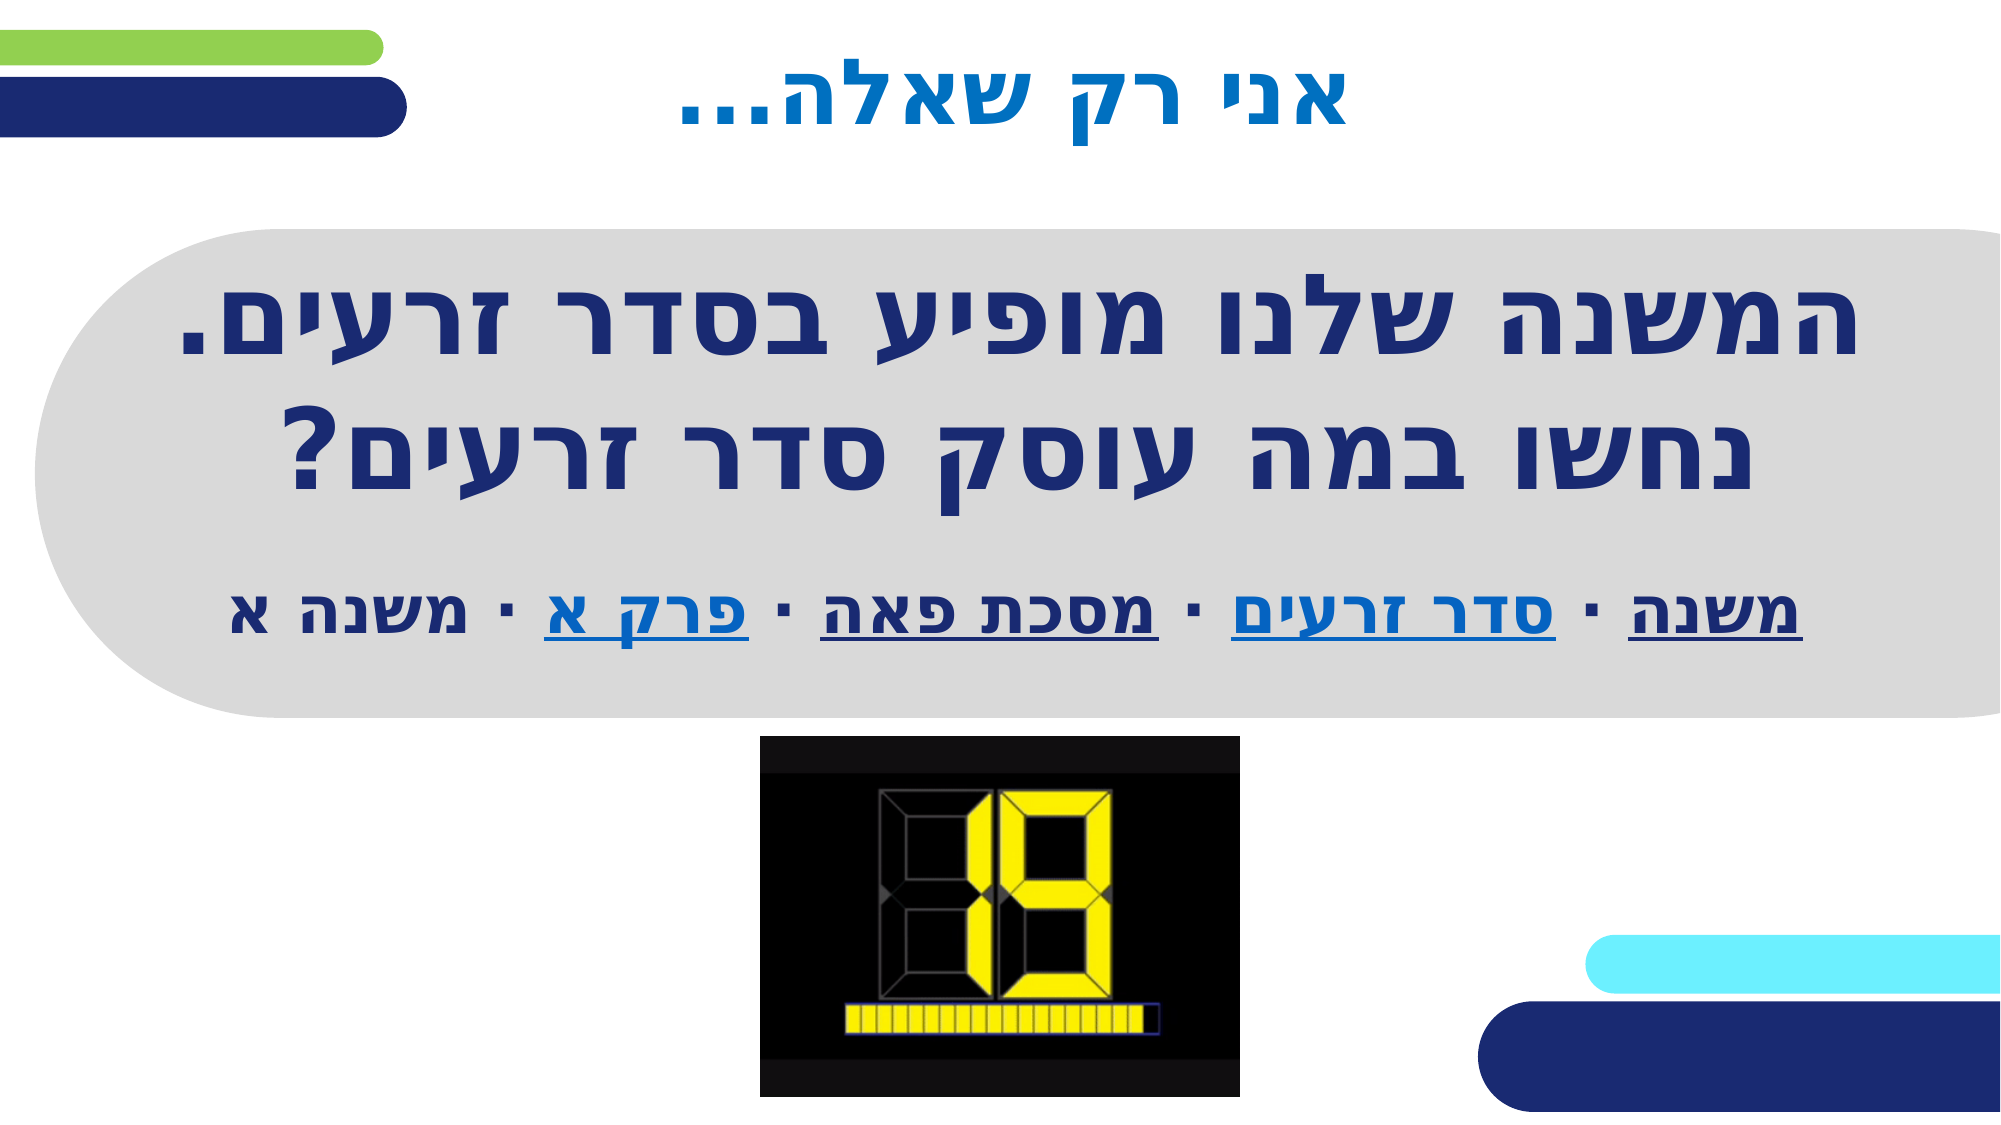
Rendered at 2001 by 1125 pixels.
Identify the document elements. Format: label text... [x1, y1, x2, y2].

subtitle משנה · סדר זרעים · מסכת פאה · פרק א · משנה א [13, 553, 2000, 660]
text_box אני רק שאלה... [13, 28, 2000, 147]
title המשנה שלנו מופיע בסדר זרעים. נחשו במה עוסק סדר זרעים? [0, 273, 2000, 481]
picture [760, 736, 1240, 1097]
